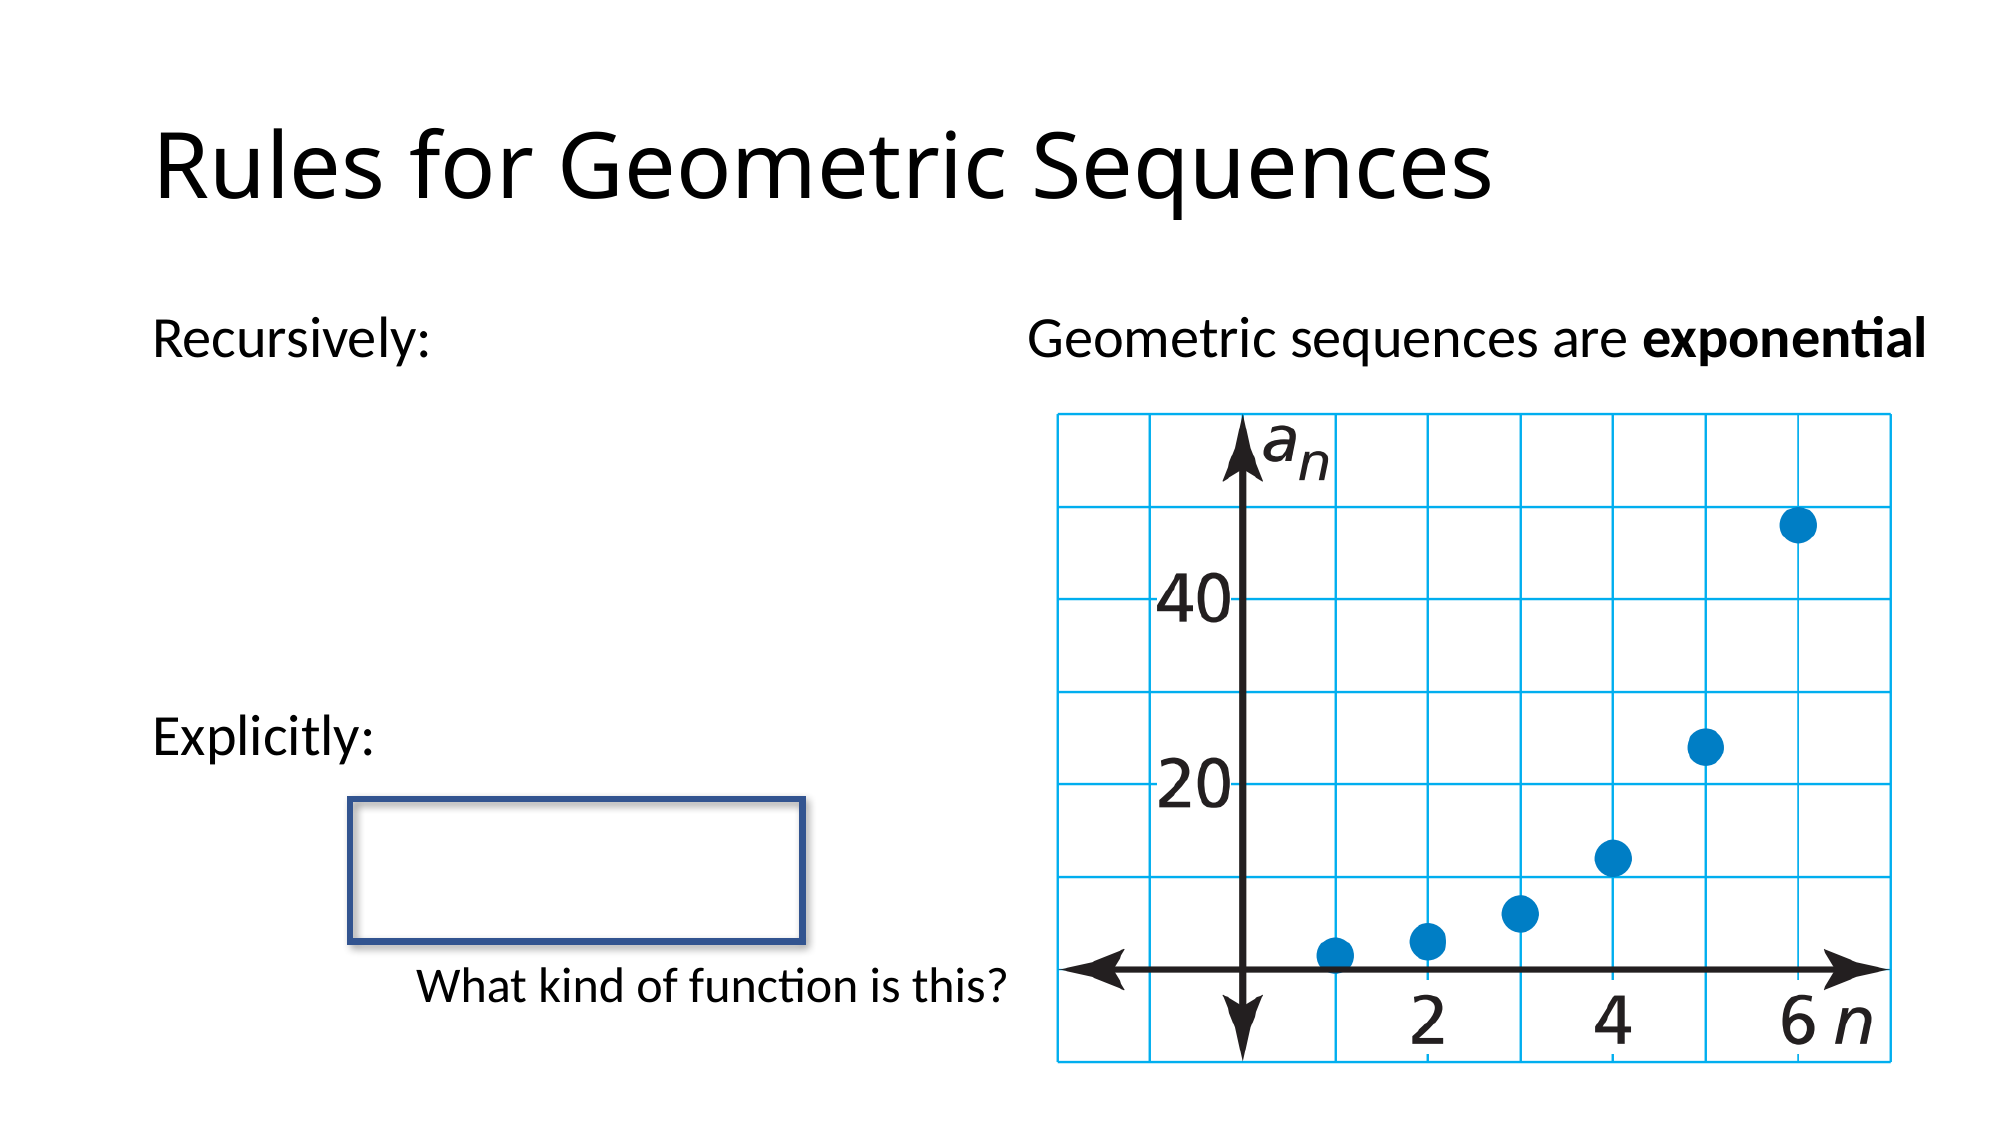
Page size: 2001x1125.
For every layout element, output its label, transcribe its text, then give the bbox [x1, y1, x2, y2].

picture [1012, 374, 1933, 1105]
text_box What kind of function is this? [401, 945, 1012, 1021]
text_box [349, 798, 803, 943]
title Rules for Geometric Sequences [137, 59, 1863, 278]
list Geometric sequences are exponential [1012, 299, 1973, 1014]
